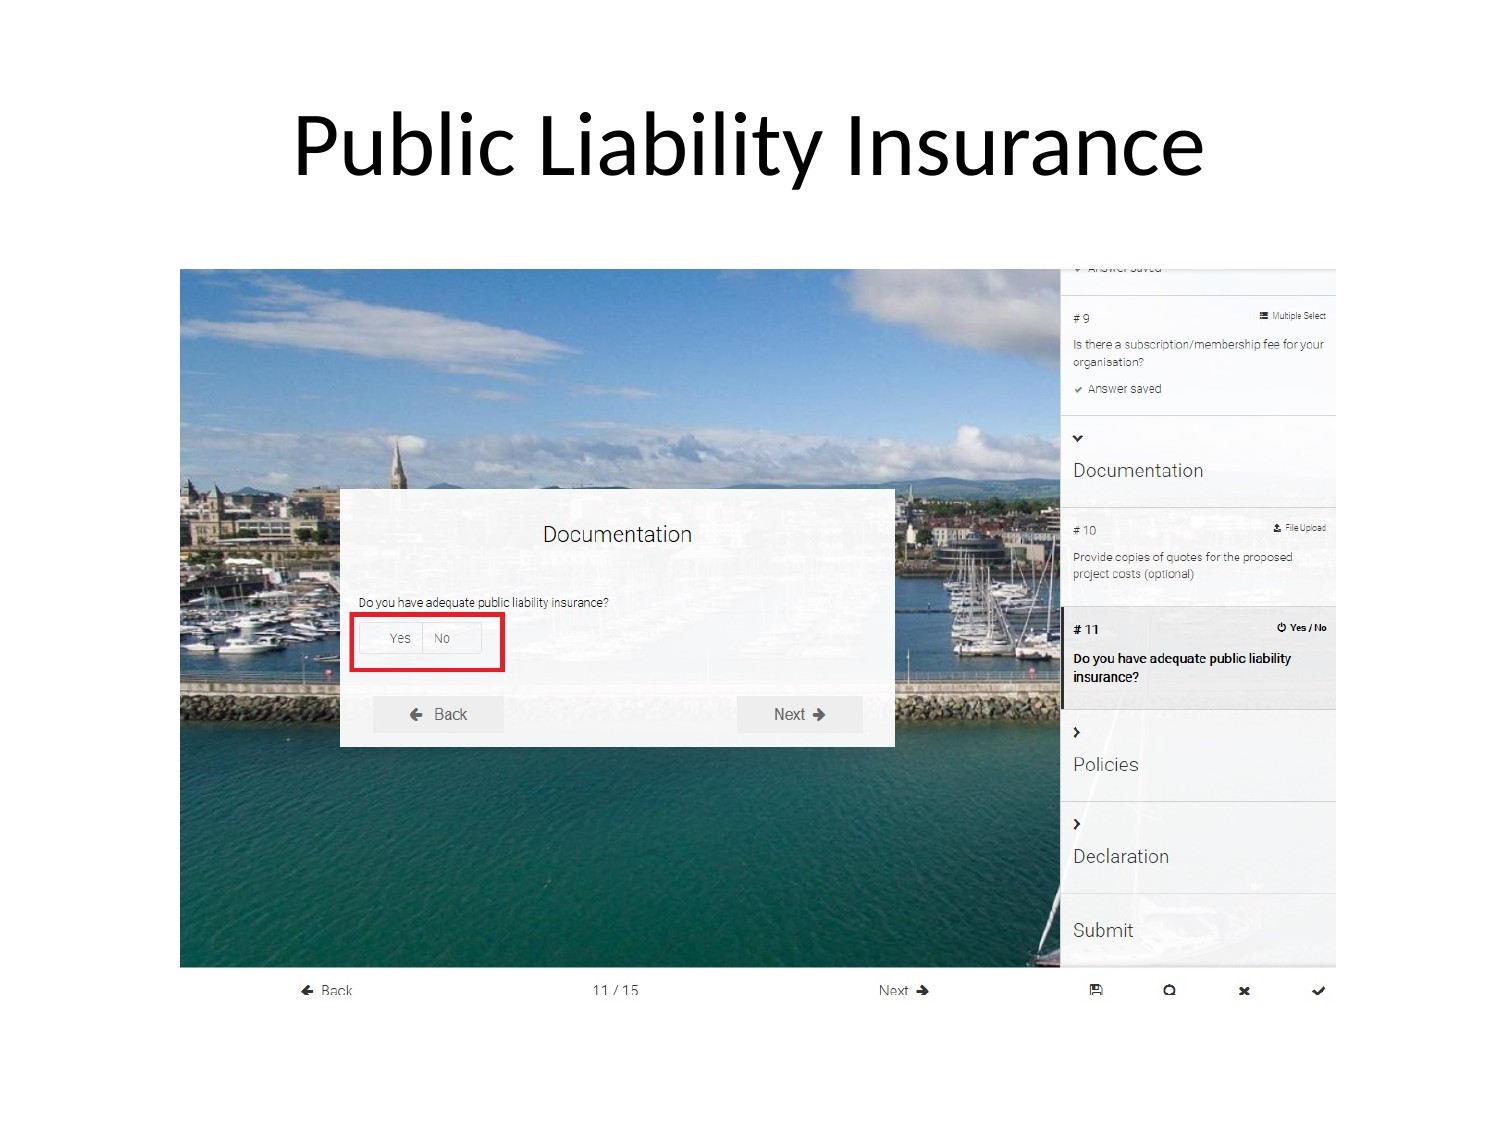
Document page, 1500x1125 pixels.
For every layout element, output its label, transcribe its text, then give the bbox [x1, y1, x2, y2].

title Public Liability Insurance [75, 45, 1425, 233]
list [164, 262, 1336, 1006]
